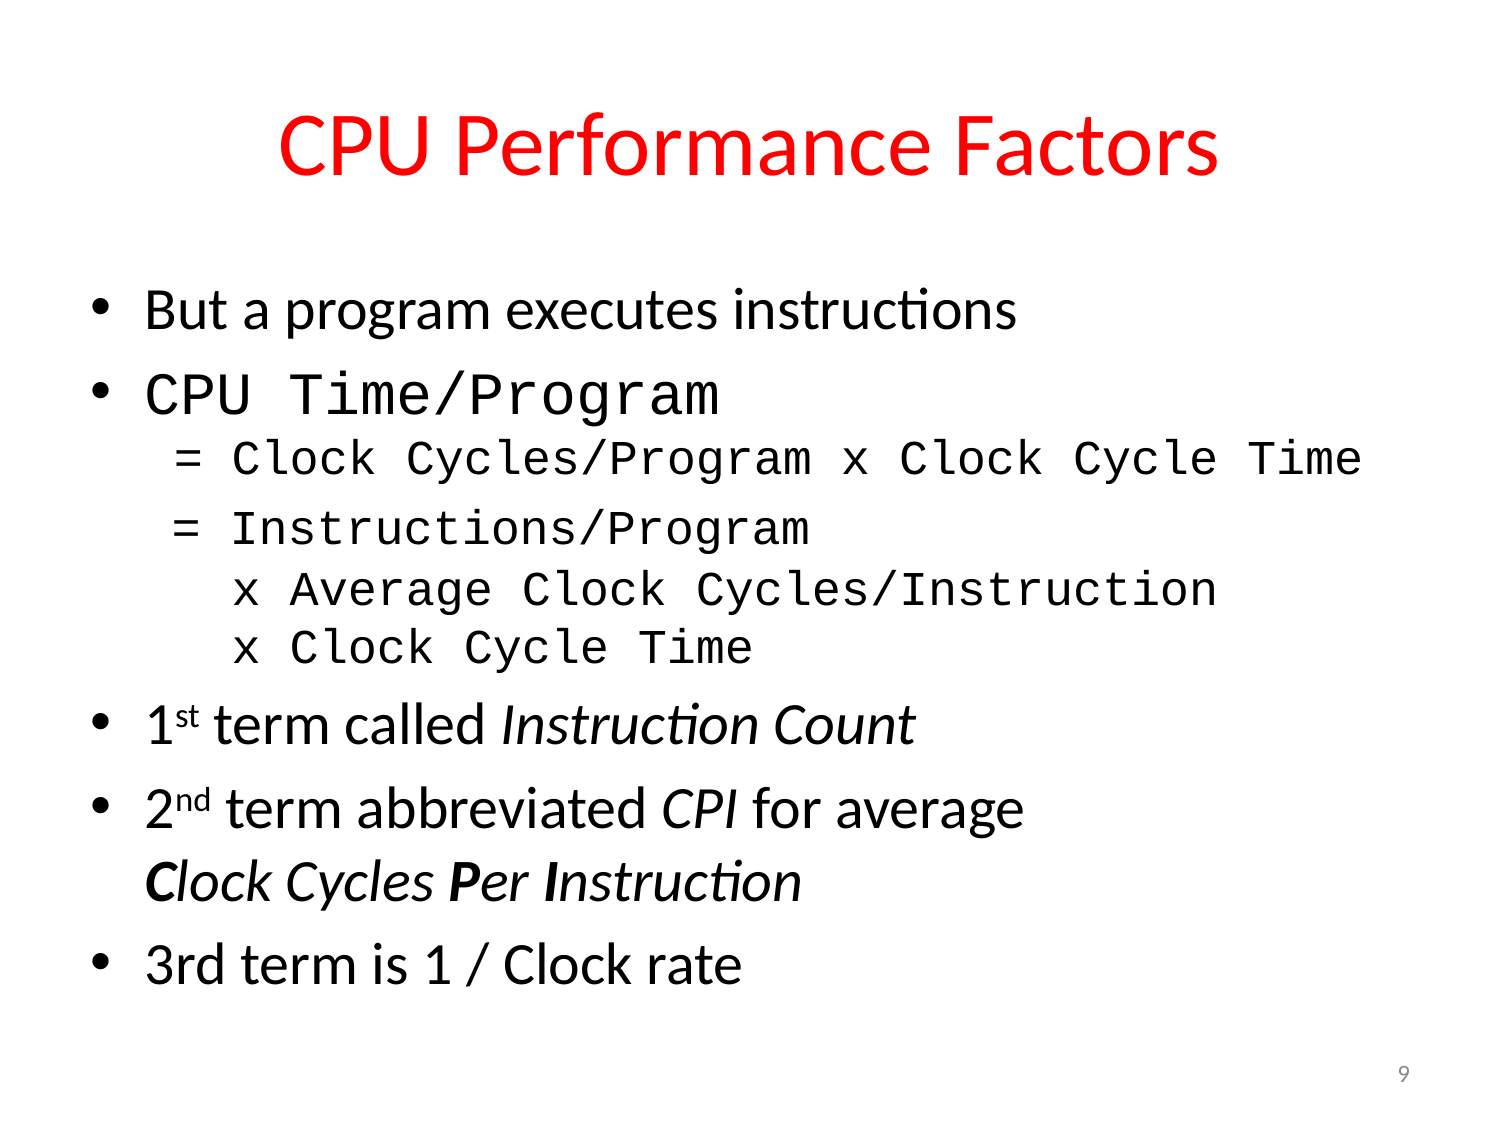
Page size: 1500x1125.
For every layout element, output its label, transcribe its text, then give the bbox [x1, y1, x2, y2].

slide_number 9 [1074, 1042, 1425, 1103]
list But a program executes instructions CPU Time/Program = Clock Cycles/Program x Clock Cycle Time = Instructions/Program x Average Clock Cycles/Instruction x Clock Cycle Time 1st term called Instruction Count 2nd term abbreviated CPI for average Clock Cycles Per Instruction 3rd term is 1 / Clock rate [75, 262, 1425, 1005]
title CPU Performance Factors [75, 45, 1425, 233]
